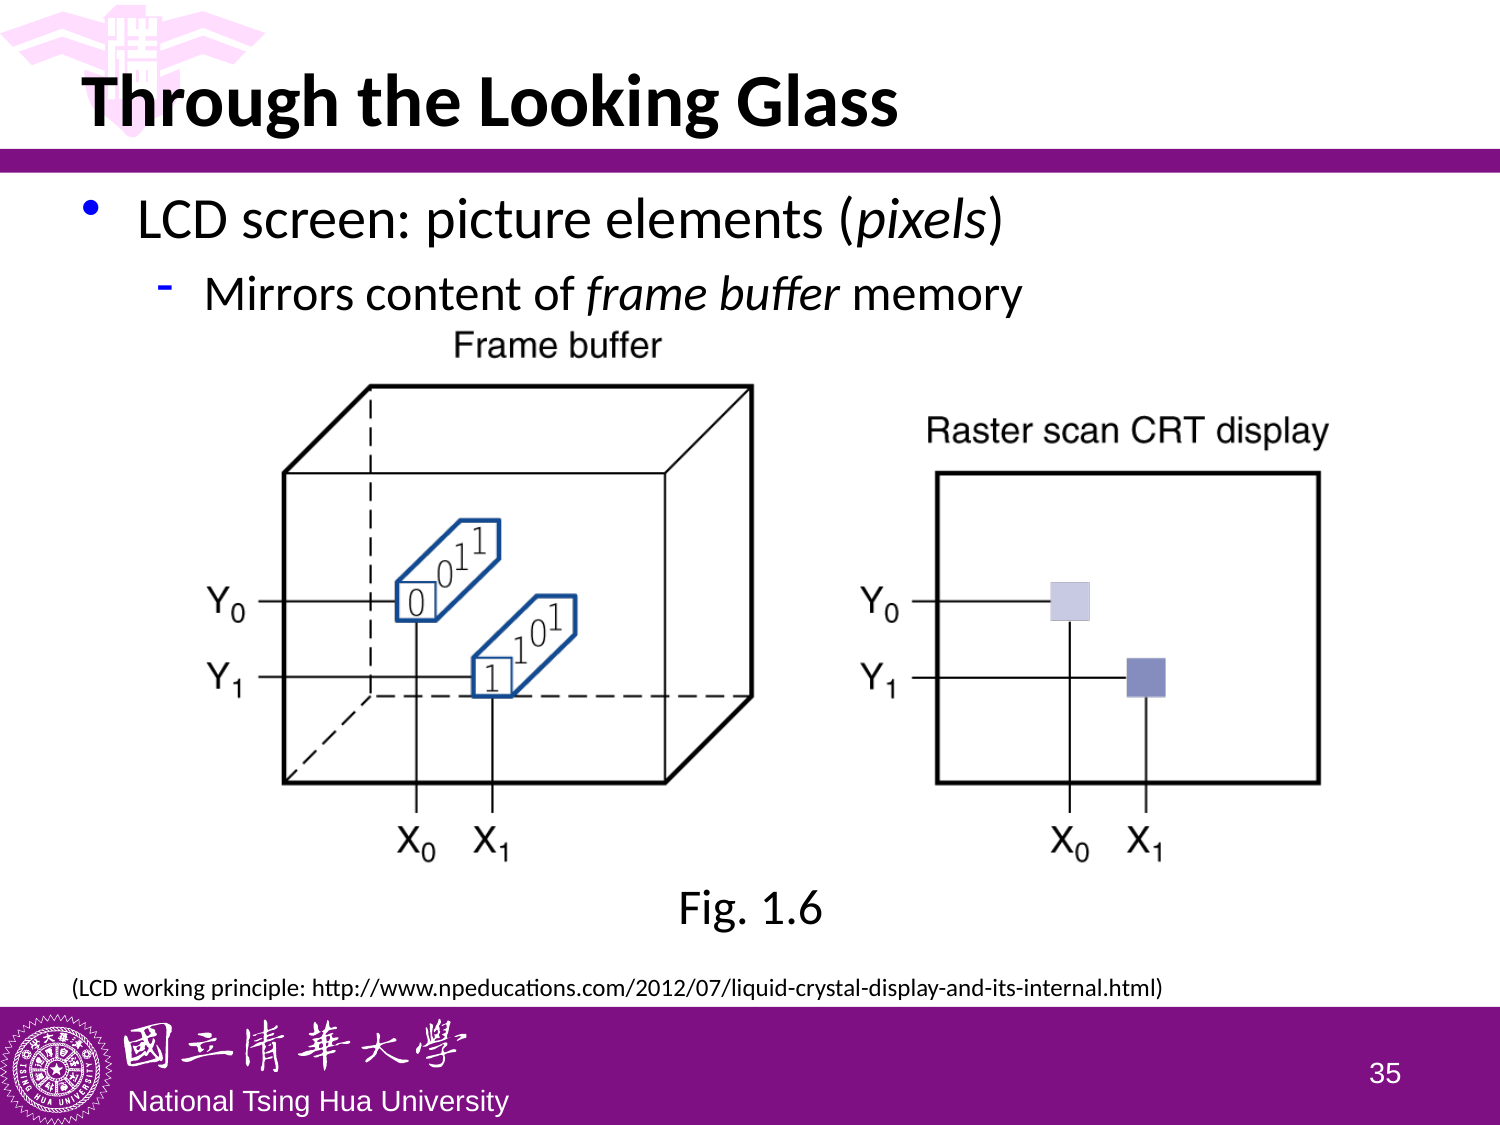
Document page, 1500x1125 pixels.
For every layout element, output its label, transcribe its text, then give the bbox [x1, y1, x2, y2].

slide_number 34 [1104, 1021, 1417, 1097]
picture [206, 326, 1330, 868]
text_box Fig. 1.6 [663, 868, 839, 942]
title Through the Looking Glass [66, 37, 1436, 149]
list LCD screen: picture elements (pixels) Mirrors content of frame buffer memory [66, 172, 1436, 1003]
text_box (LCD working principle: http://www.npeducations.com/2012/07/liquid-crystal-display-and-its-internal.html) [56, 964, 1181, 1009]
